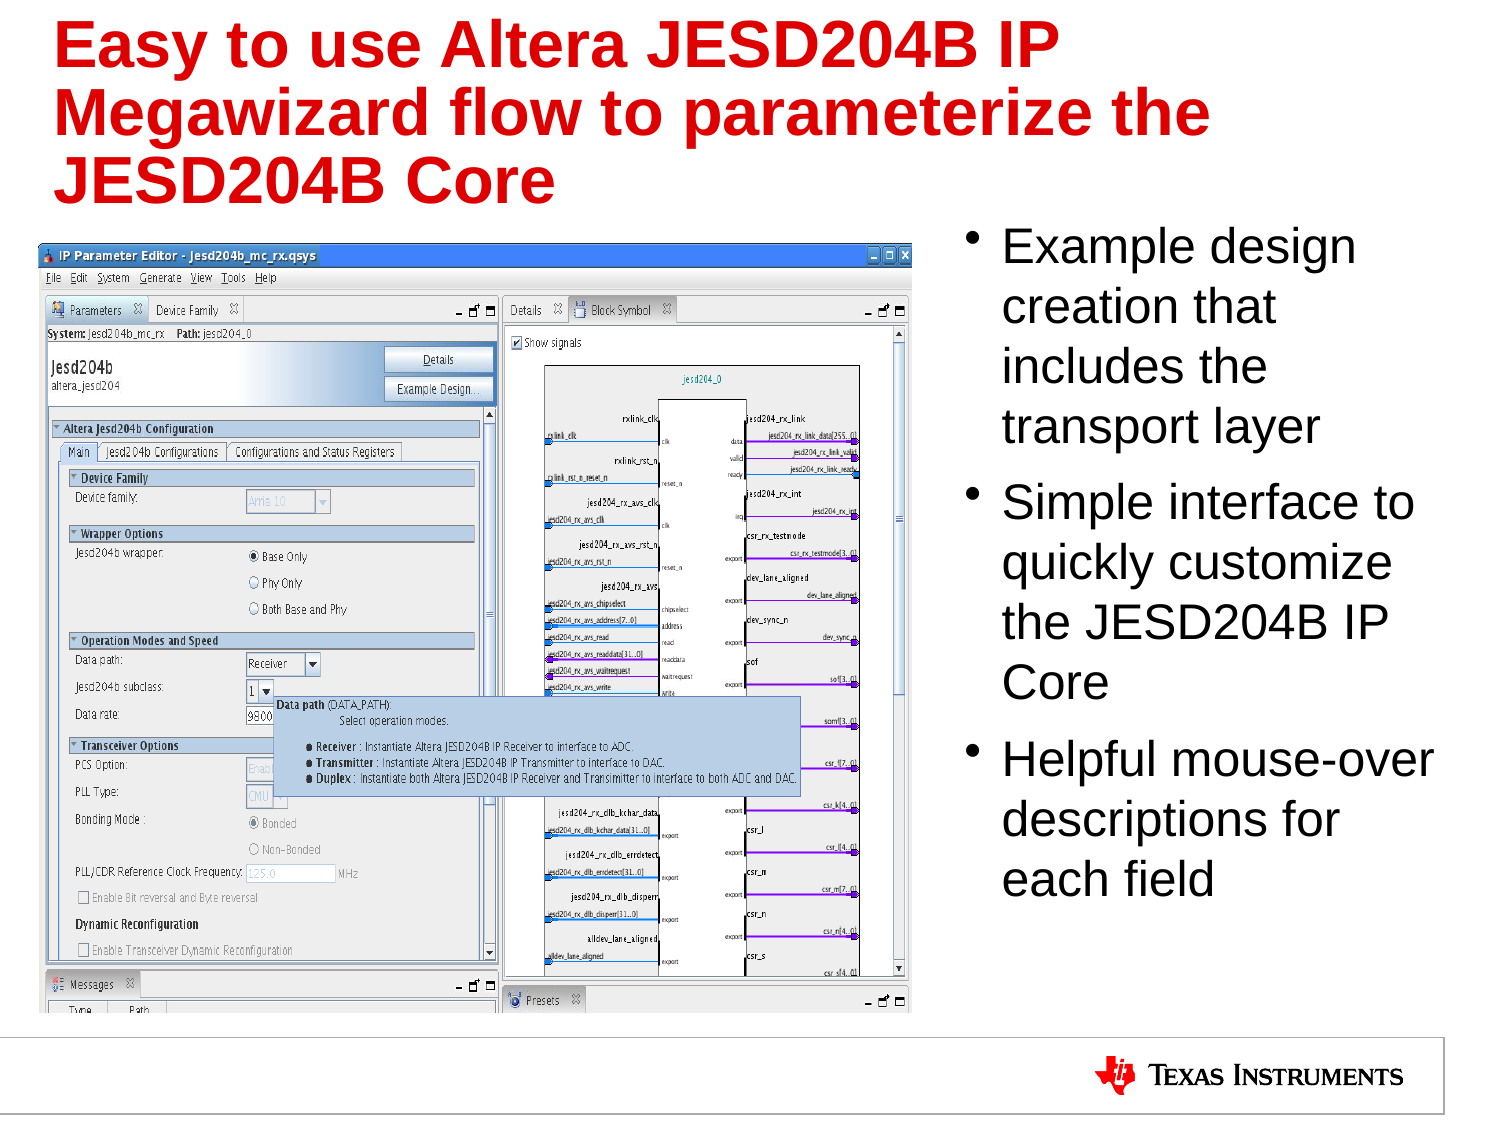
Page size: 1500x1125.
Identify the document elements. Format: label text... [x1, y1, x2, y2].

title Easy to use Altera JESD204B IP Megawizard flow to parameterize the JESD204B Core [37, 48, 1426, 183]
list Example design creation that includes the transport layer Simple interface to quickly customize the JESD204B IP Core Helpful mouse-over descriptions for each field [949, 205, 1461, 806]
picture [1095, 1056, 1403, 1095]
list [37, 243, 912, 1013]
